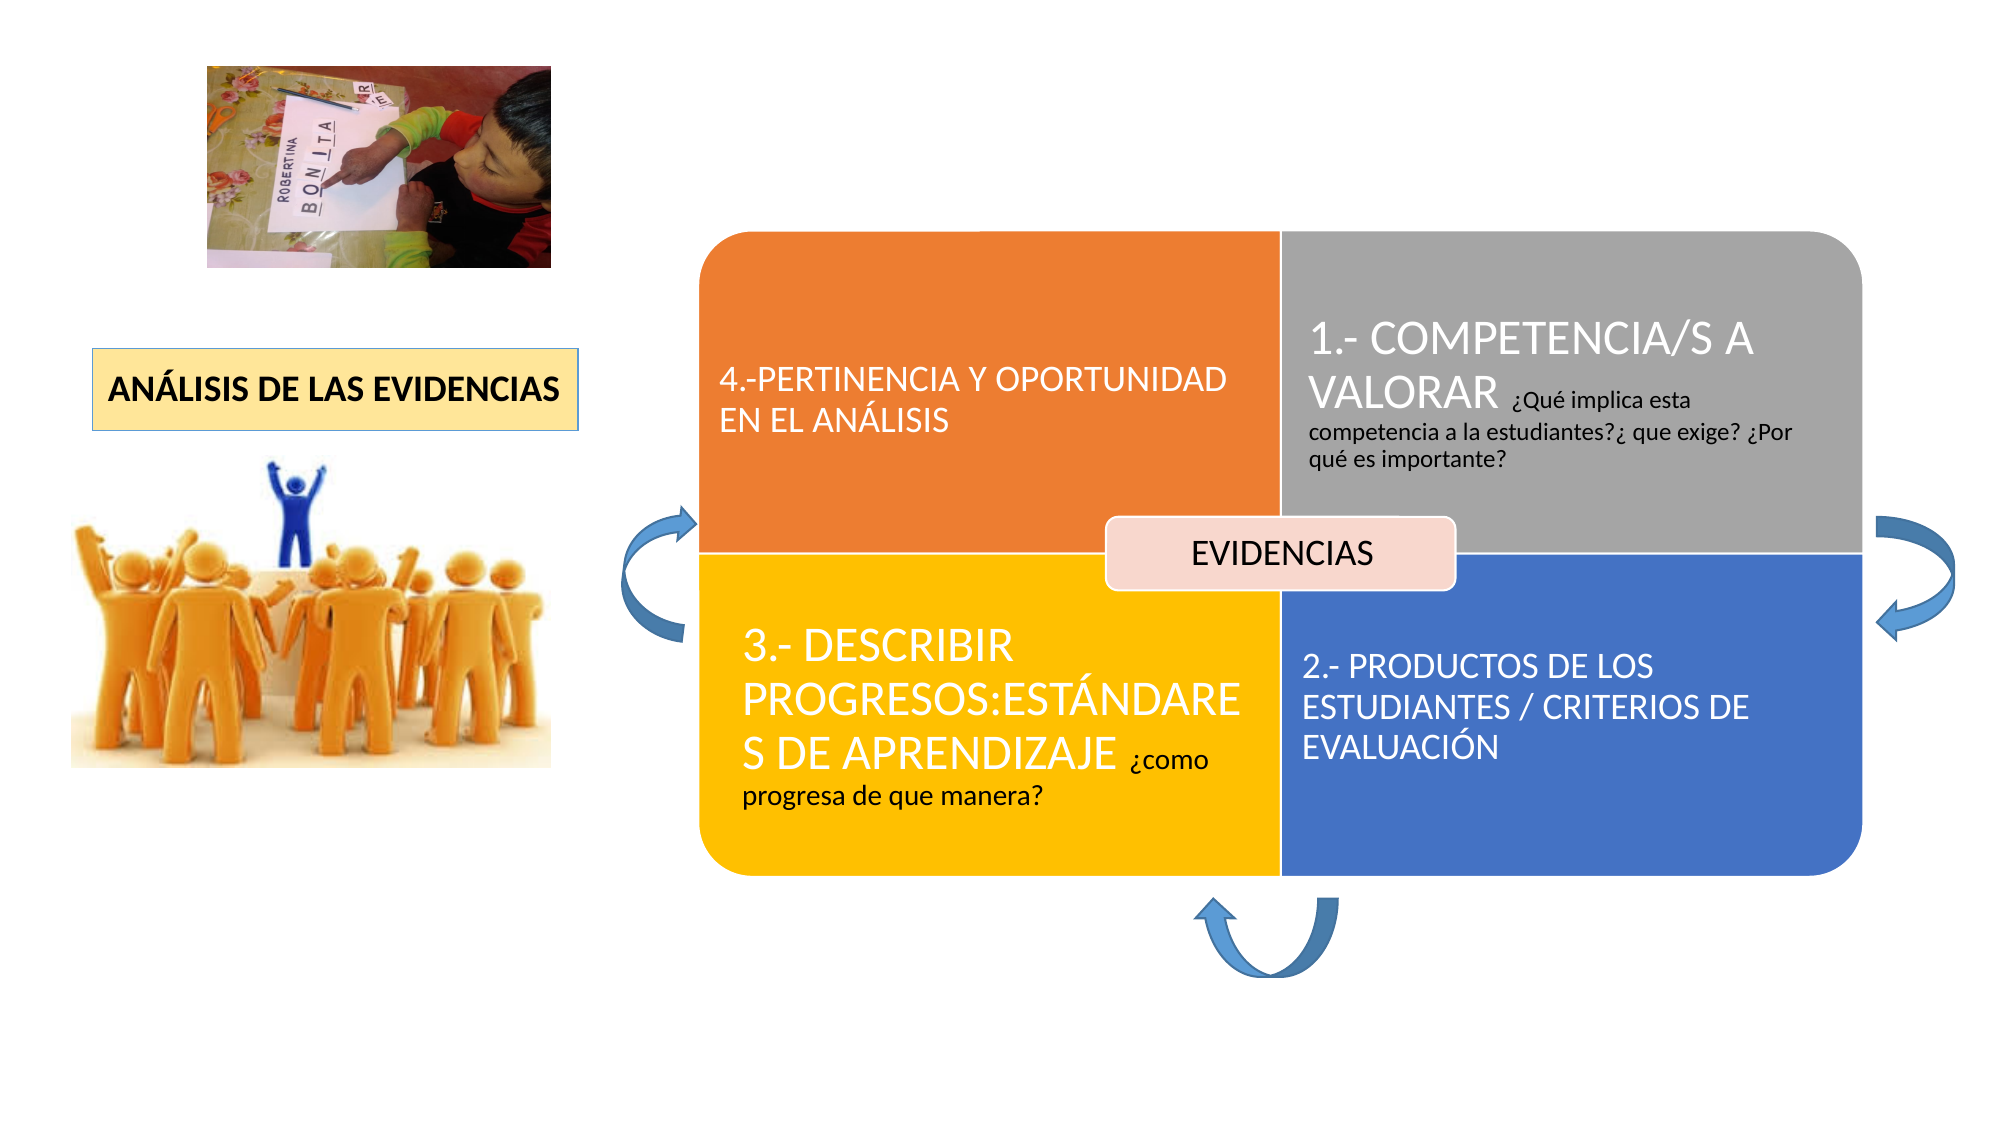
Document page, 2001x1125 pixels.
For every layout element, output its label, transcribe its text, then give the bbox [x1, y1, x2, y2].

text_box [621, 504, 698, 643]
picture [207, 66, 551, 268]
text_box [1193, 897, 1339, 978]
title ANÁLISIS DE LAS EVIDENCIAS [92, 348, 579, 431]
picture [71, 455, 551, 768]
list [698, 230, 1864, 877]
text_box [1875, 515, 1956, 643]
